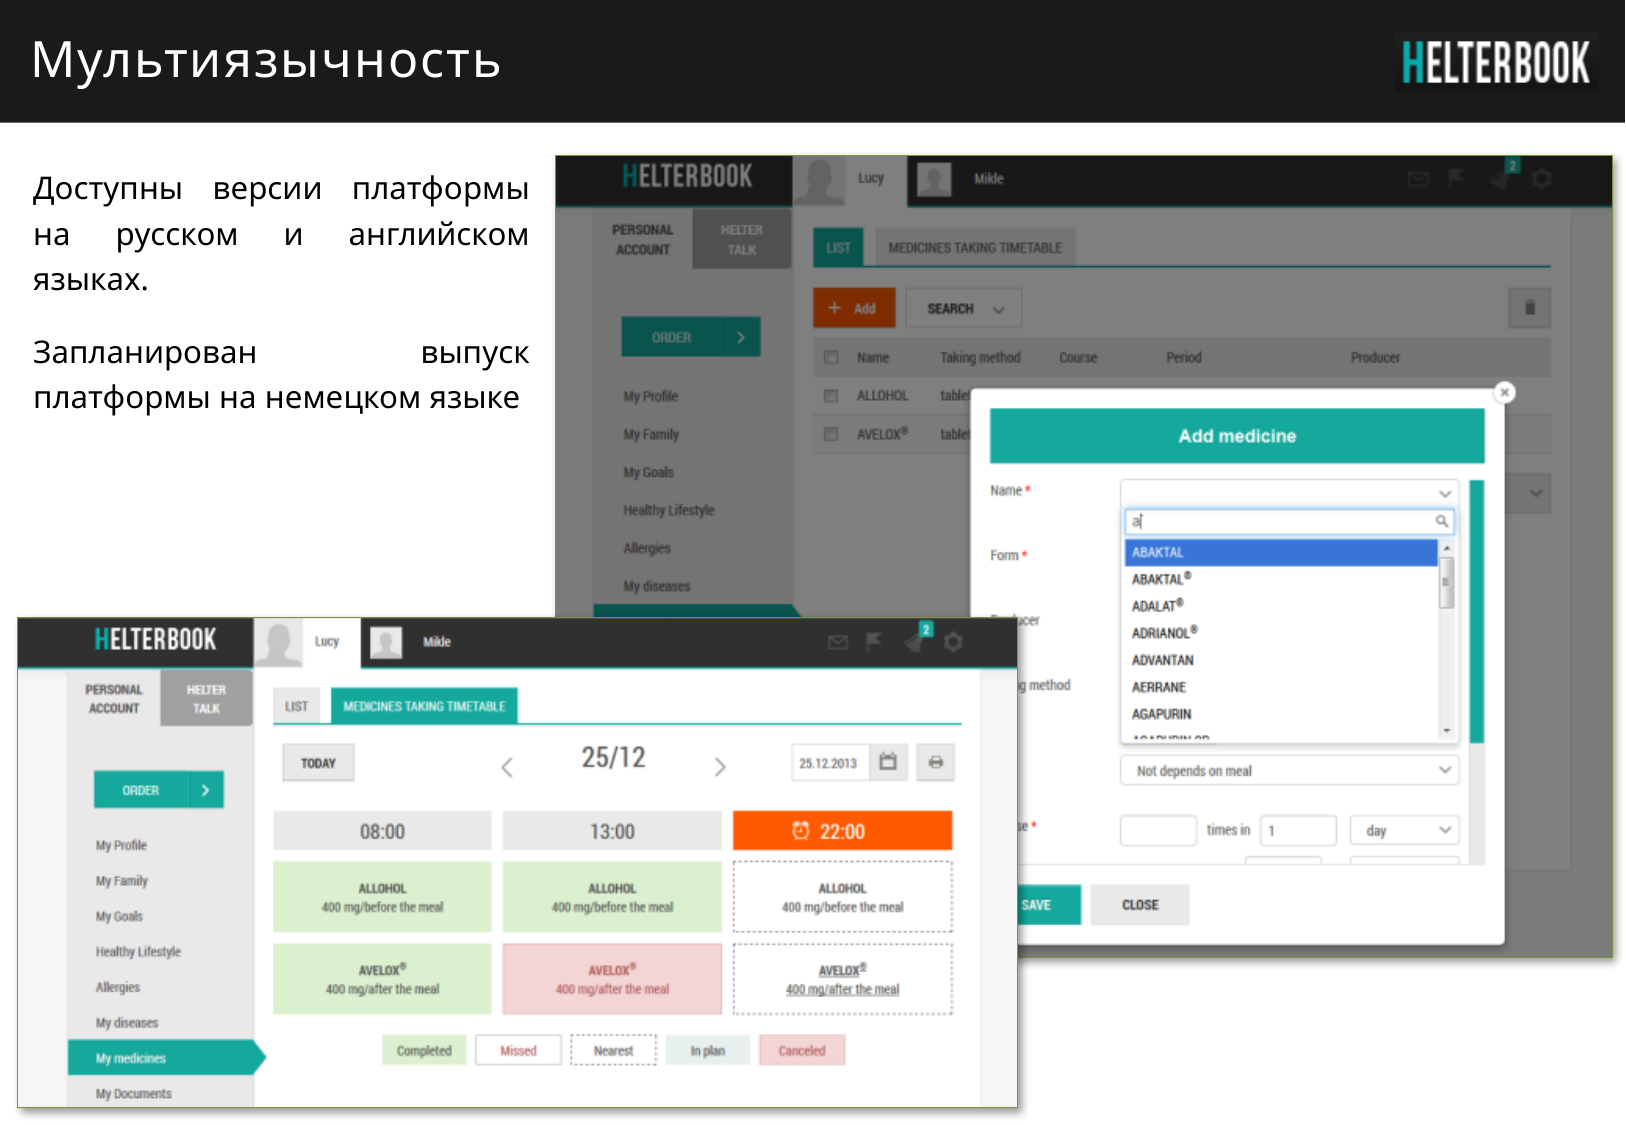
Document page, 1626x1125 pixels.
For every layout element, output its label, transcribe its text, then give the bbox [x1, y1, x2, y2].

picture [17, 155, 1613, 1108]
text_box Доступны версии платформы на русском и английском языках. Запланирован выпуск платформы на немецком языке [18, 153, 546, 437]
title Мультиязычность [15, 0, 1404, 116]
picture [1404, 32, 1599, 91]
